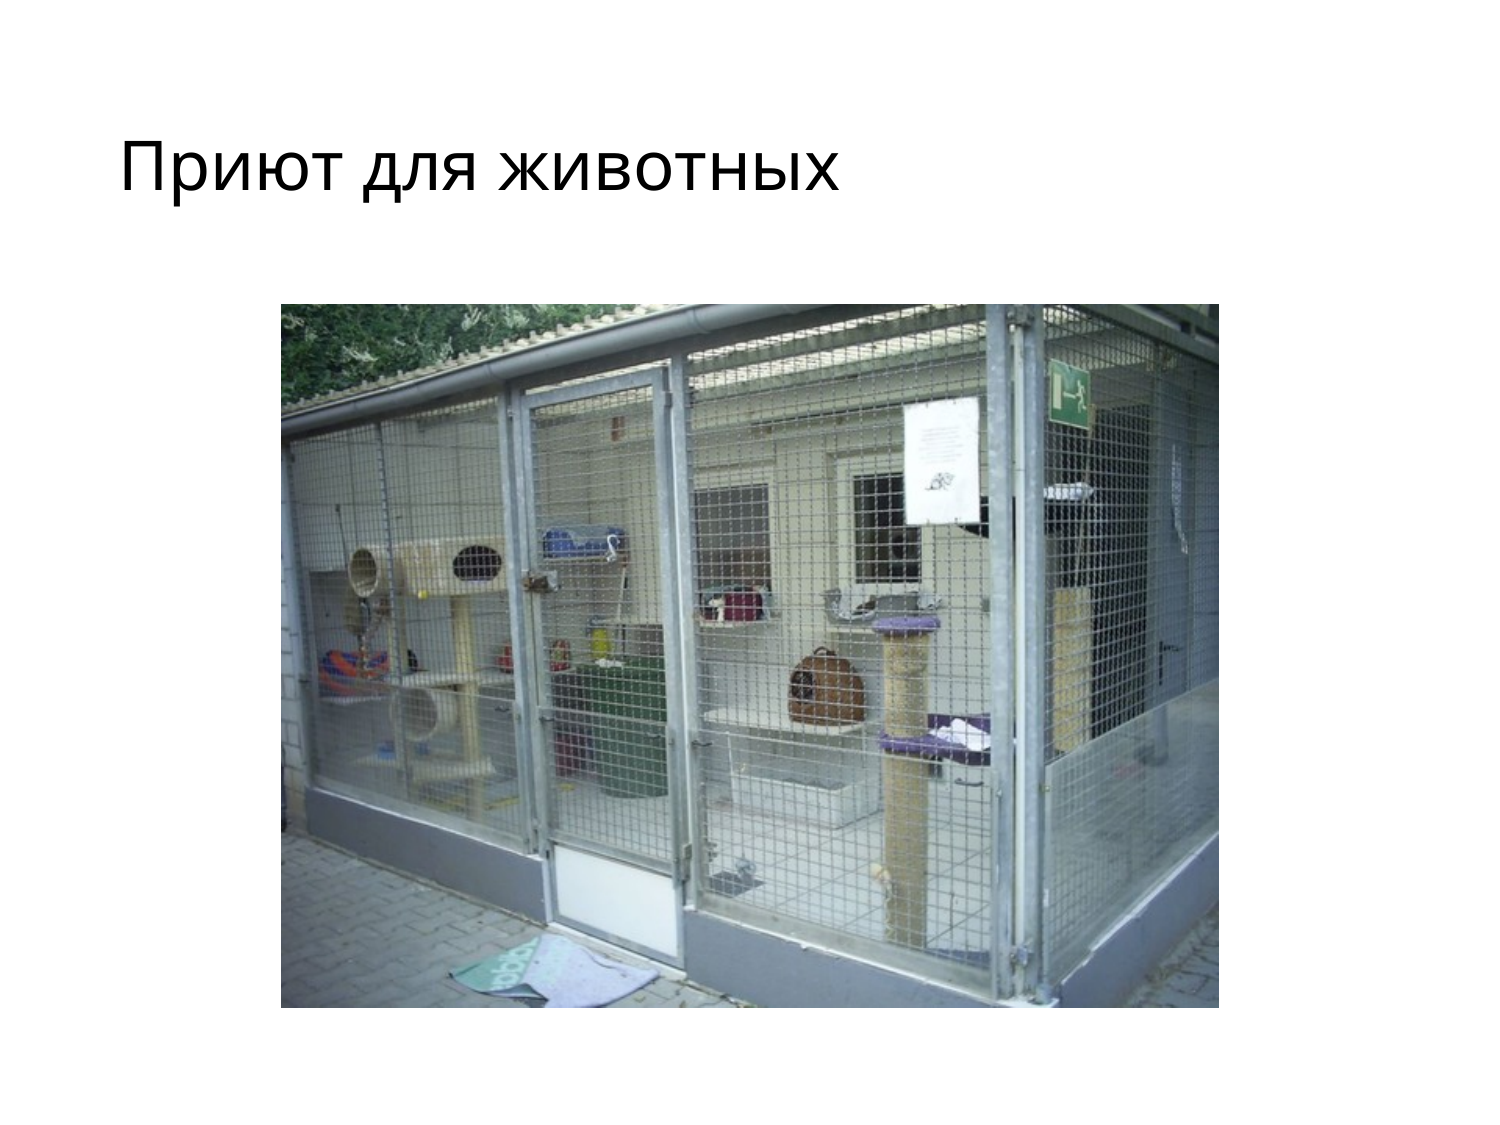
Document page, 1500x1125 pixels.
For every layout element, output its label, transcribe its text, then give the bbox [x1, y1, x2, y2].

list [281, 304, 1219, 1008]
title Приют для животных [103, 59, 1397, 278]
